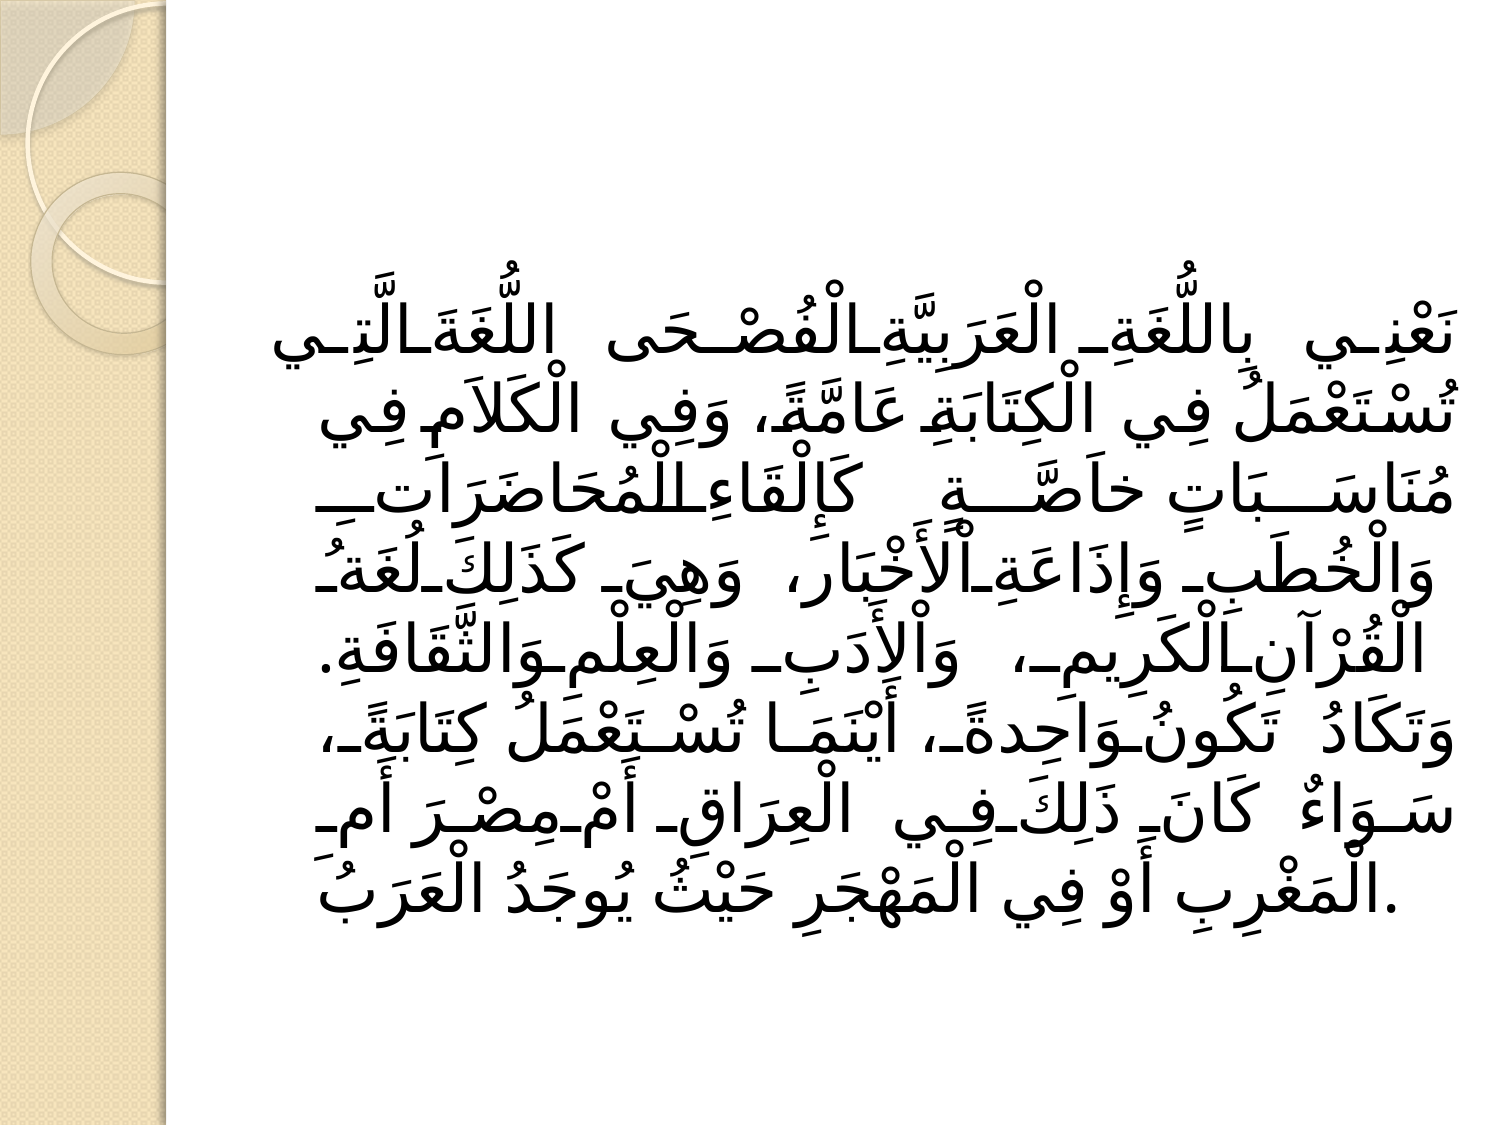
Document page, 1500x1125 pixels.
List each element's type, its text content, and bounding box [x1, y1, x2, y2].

list نَعْنِي بِاللُّغَةِ الْعَرَبِيَّةِ الْفُصْحَى اللُّغَةَ الَّتِي تُسْتَعْمَلُ فِي الْكِتَابَةِ عَامَّةً، وَفِي الْكَلاَمِ فِي مُنَاسَبَاتٍ خاَصَّةٍ كَإِلْقَاءِ الْمُحَاضَرَاتِ وَالْخُطَبِ وَإِذَاعَةِ اْلأَخْبَار، وَهِيَ كَذَلِكَ لُغَةُ الْقُرْآنِ الْكَرِيمِ، وَاْلأَدَبِ وَالْعِلْمِ وَالثَّقَافَةِ. وَتَكَادُ تَكُونُ وَاحِدةً، أَيْنَمَا تُسْتَعْمَلُ كِتَابَةً، سَوَاءٌ كَانَ ذَلِكَ فِي الْعِرَاقِ أَمْ مِصْرَ أَمِ الْمَغْرِبِ أَوْ فِي الْمَهْجَرِ حَيْثُ يُوجَدُ الْعَرَبُ. [242, 278, 1473, 1067]
